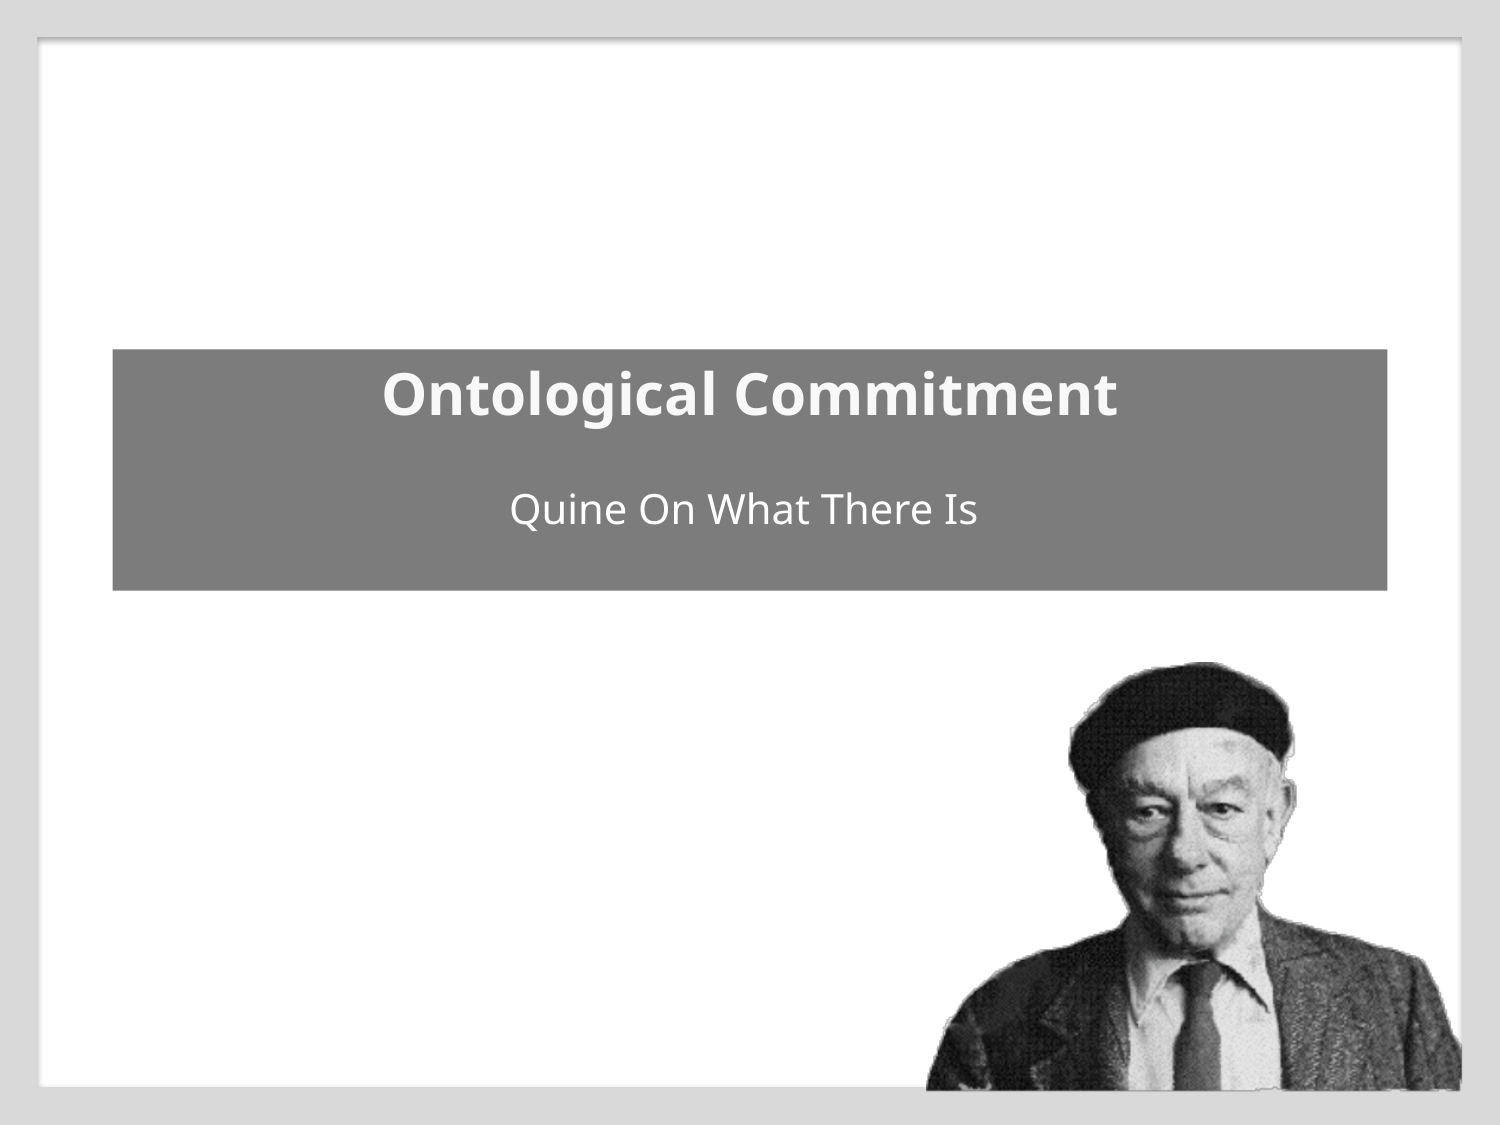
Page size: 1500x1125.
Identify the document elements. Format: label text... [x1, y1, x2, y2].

title Ontological Commitment [112, 349, 1388, 591]
picture [925, 662, 1463, 1095]
subtitle Quine On What There Is [362, 474, 1125, 556]
